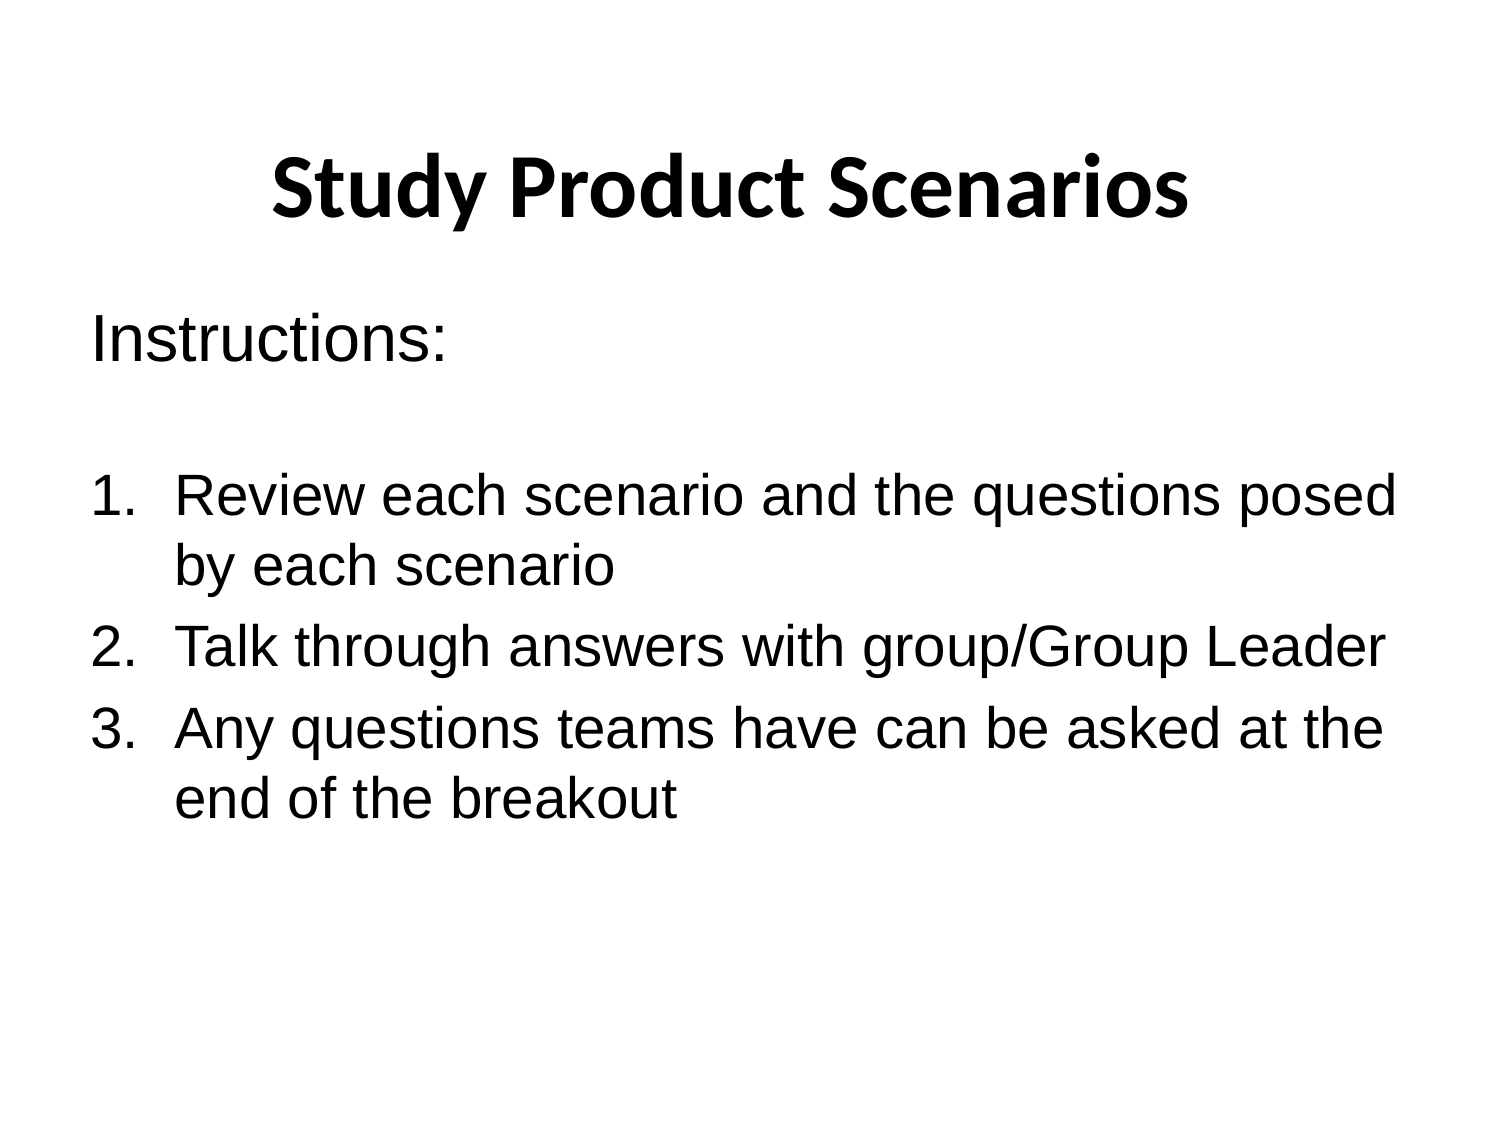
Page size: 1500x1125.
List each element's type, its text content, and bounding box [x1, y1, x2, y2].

title Study Product Scenarios [125, 112, 1338, 250]
list Instructions: Review each scenario and the questions posed by each scenario Talk through answers with group/Group Leader Any questions teams have can be asked at the end of the breakout [75, 287, 1450, 1100]
